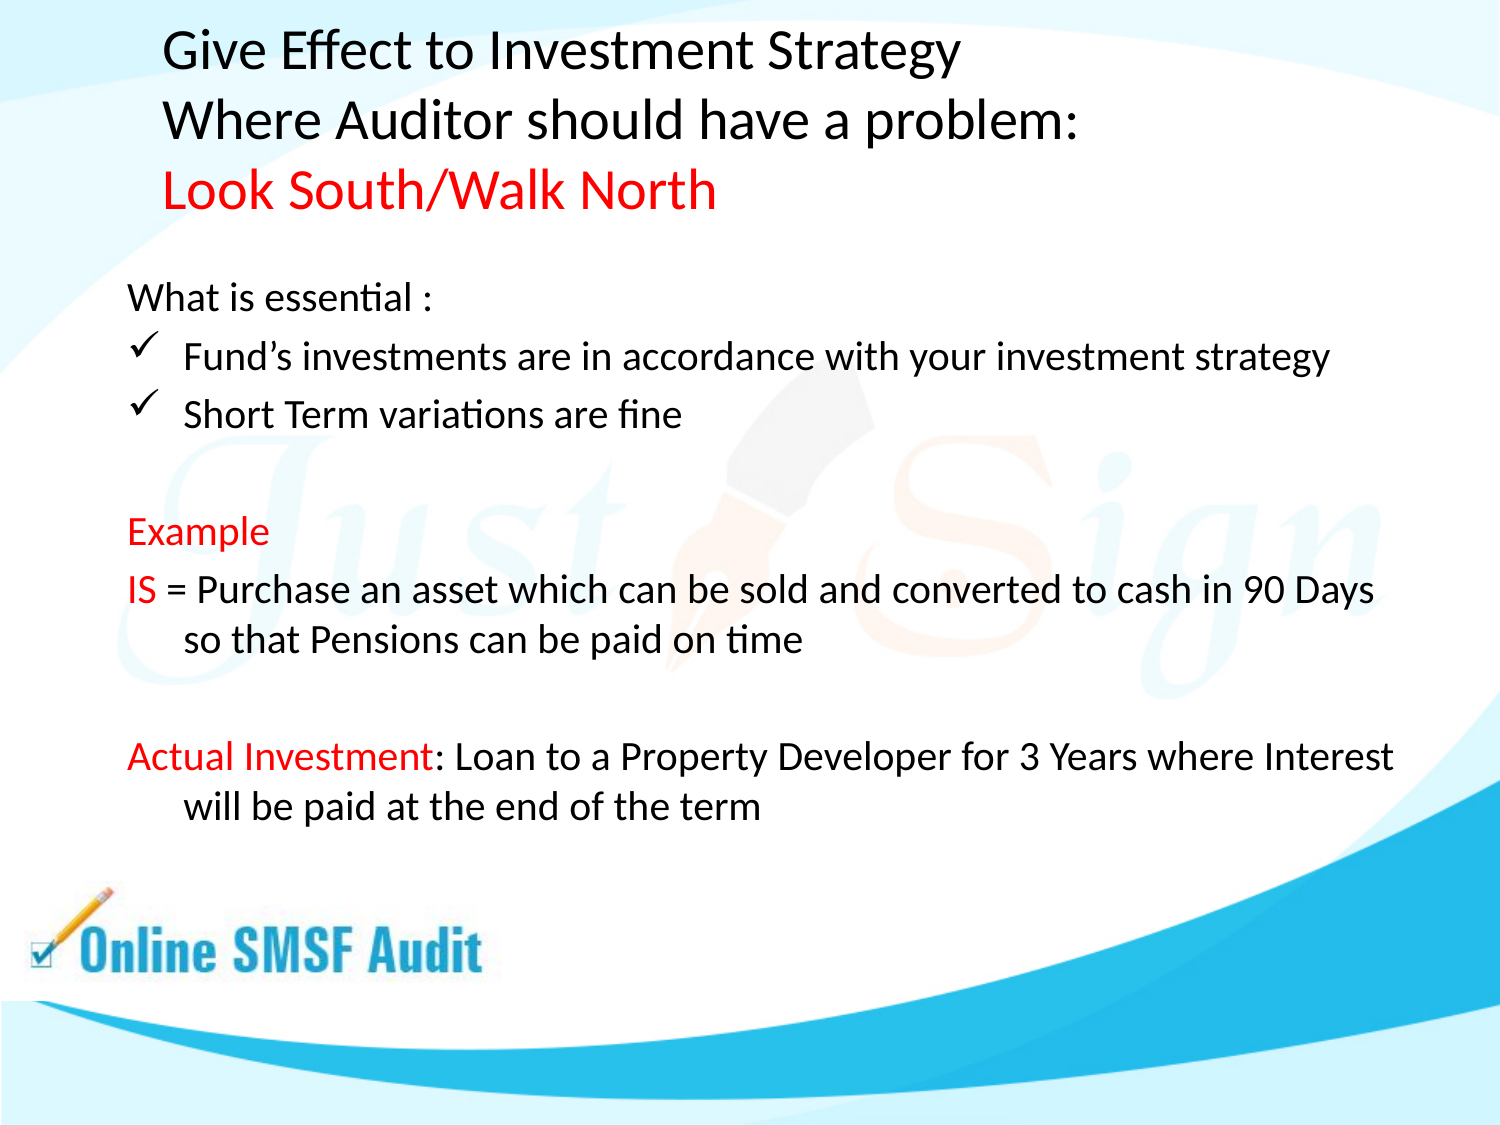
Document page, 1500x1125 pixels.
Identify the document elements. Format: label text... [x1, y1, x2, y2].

picture [0, 0, 1500, 1125]
title Give Effect to Investment Strategy Where Auditor should have a problem: Look South/Walk North [147, 0, 1353, 233]
list What is essential : Fund’s investments are in accordance with your investment strategy Short Term variations are fine Example IS = Purchase an asset which can be sold and converted to cash in 90 Days so that Pensions can be paid on time Actual Investment: Loan to a Property Developer for 3 Years where Interest will be paid at the end of the term [112, 262, 1425, 870]
